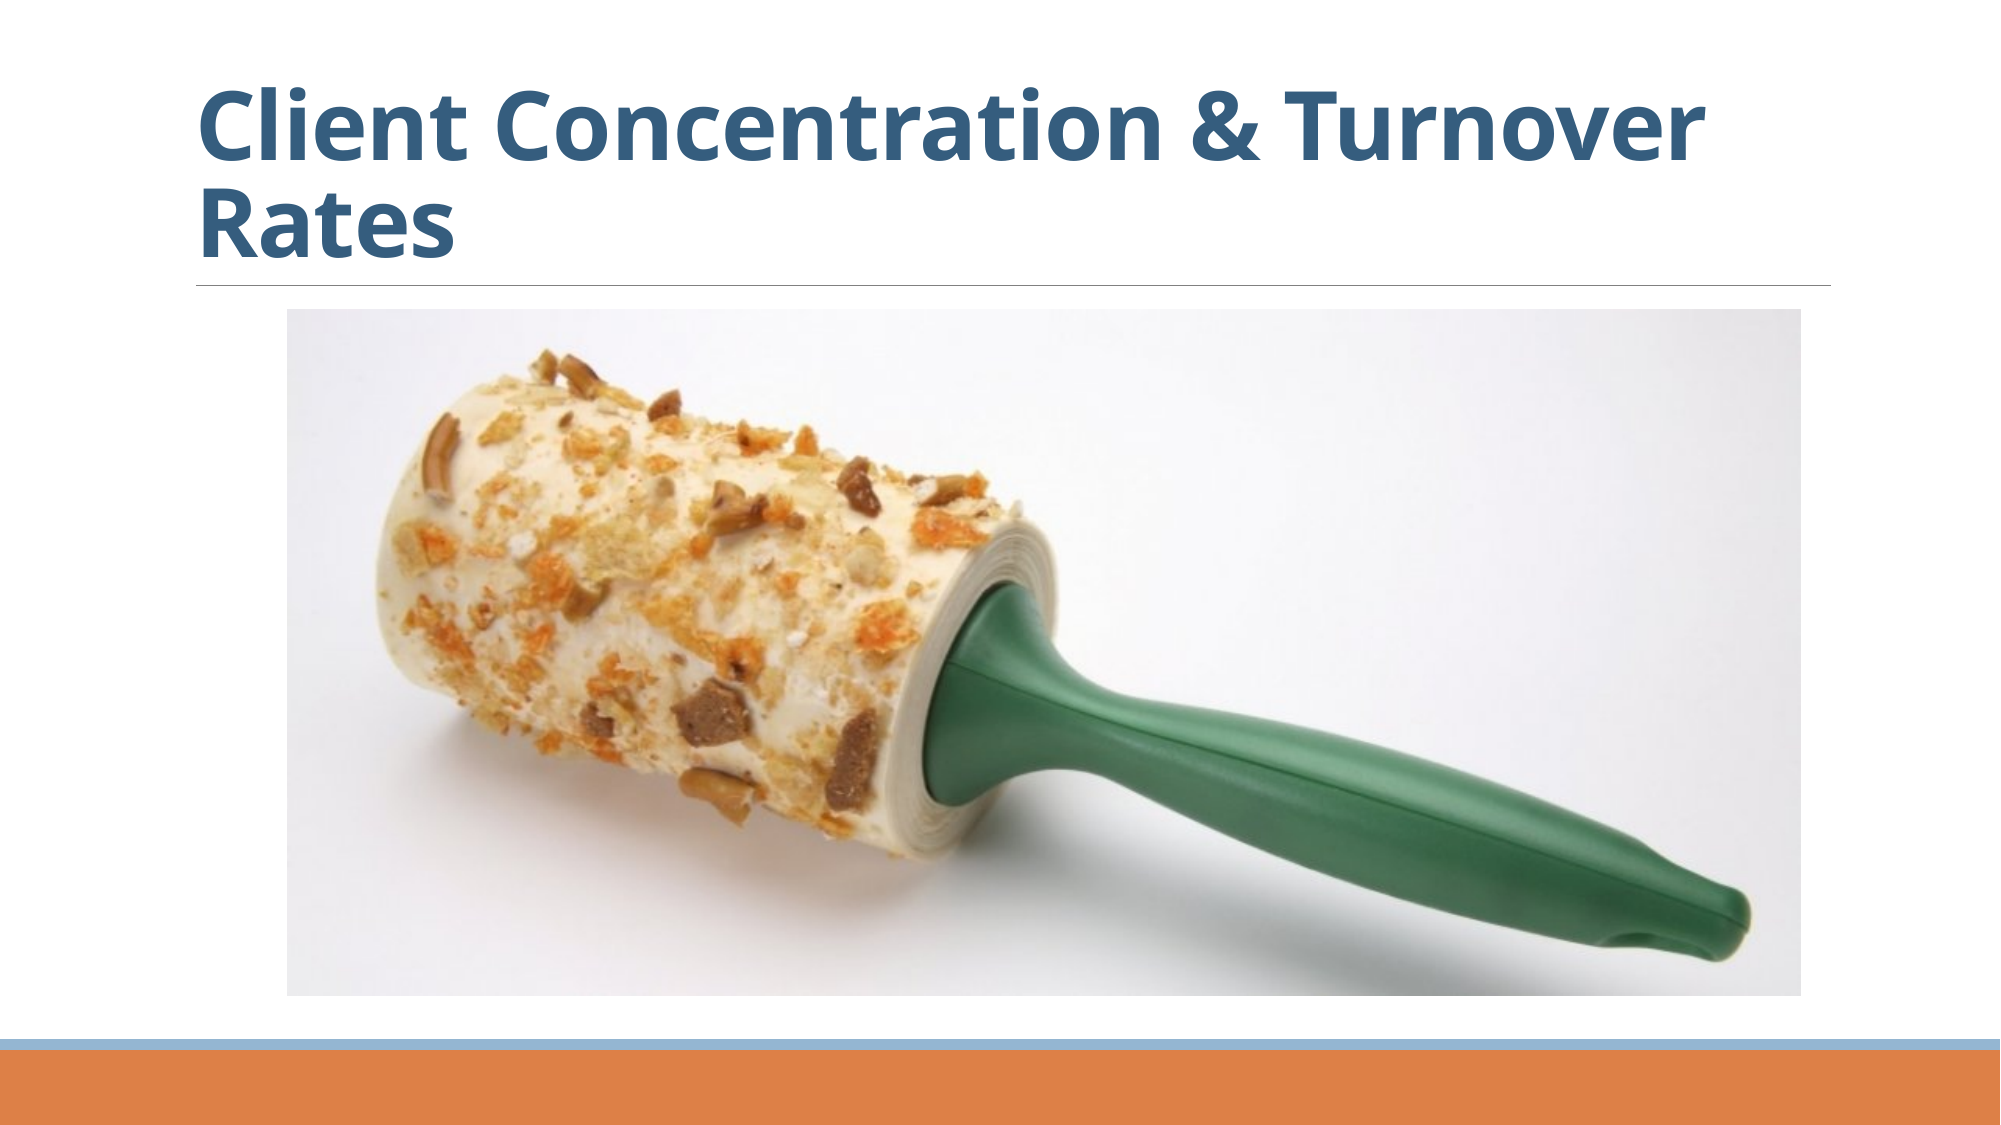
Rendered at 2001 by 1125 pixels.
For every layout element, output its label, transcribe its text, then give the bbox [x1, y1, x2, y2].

title Client Concentration & Turnover Rates [180, 47, 1830, 285]
picture [287, 308, 1801, 997]
